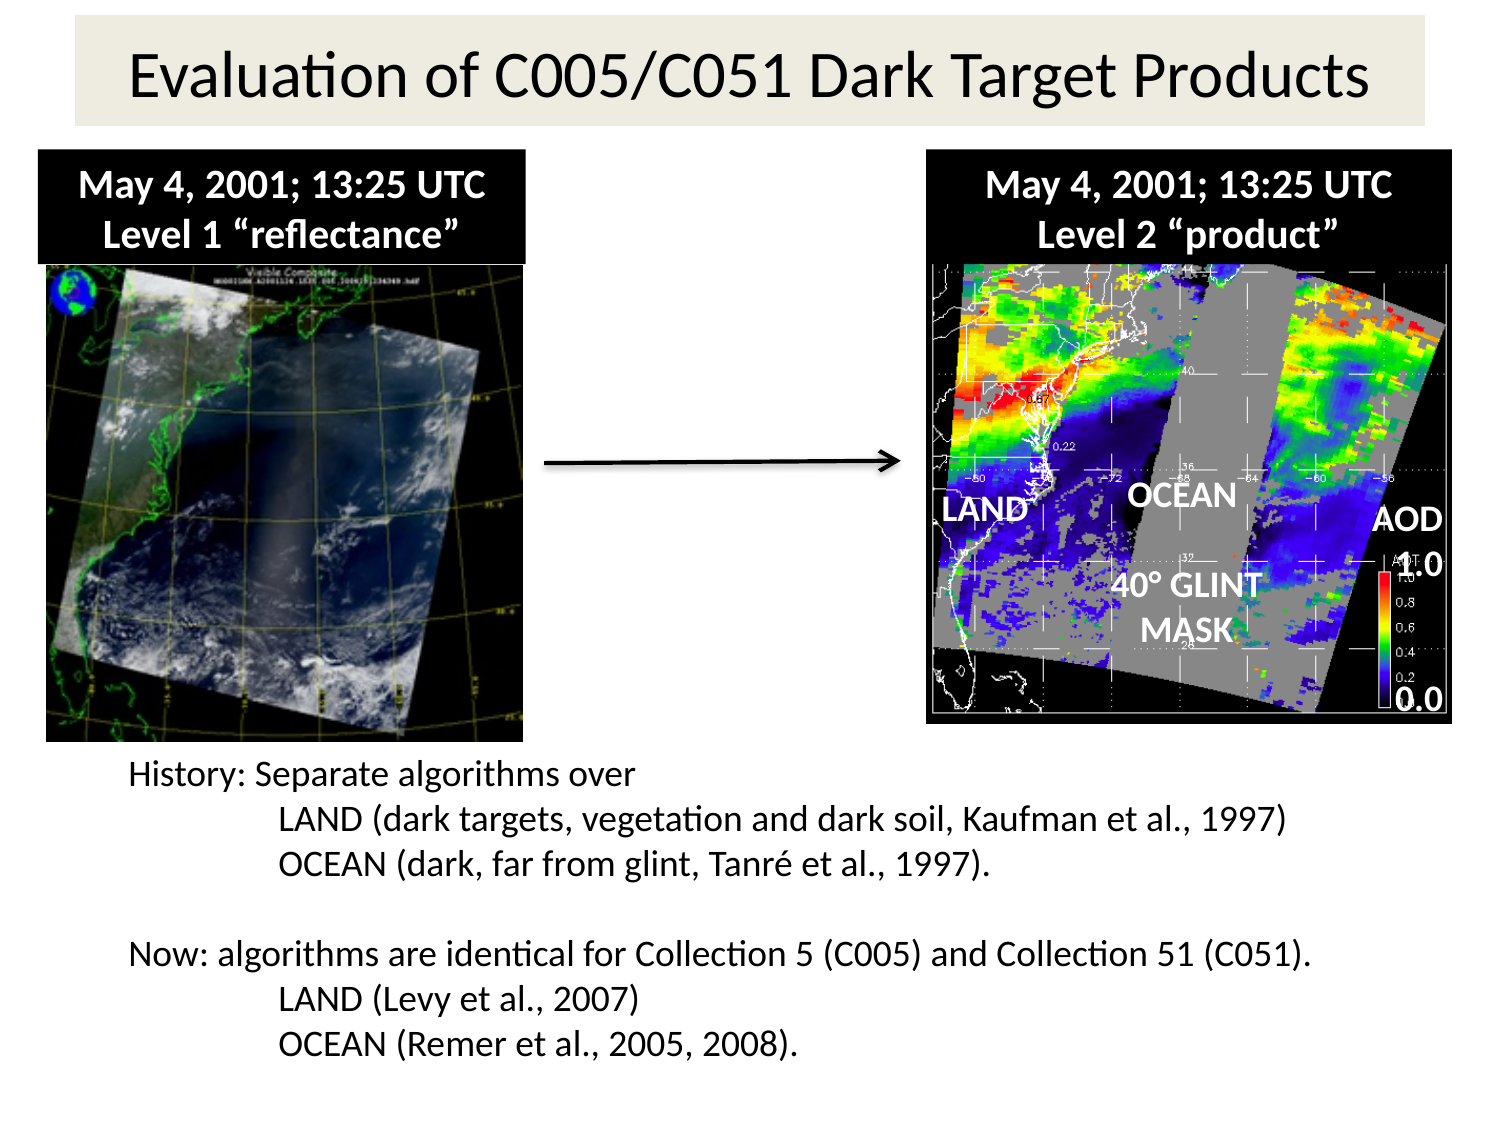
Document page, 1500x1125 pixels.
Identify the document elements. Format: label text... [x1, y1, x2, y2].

text_box May 4, 2001; 13:25 UTC Level 1 “reflectance” [37, 149, 526, 265]
title Evaluation of C005/C051 Dark Target Products [75, 14, 1425, 126]
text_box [543, 460, 902, 464]
picture [46, 265, 523, 742]
text_box History: Separate algorithms over LAND (dark targets, vegetation and dark soil, Kaufman et al., 1997) OCEAN (dark, far from glint, Tanré et al., 1997). Now: algorithms are identical for Collection 5 (C005) and Collection 51 (C051). LAND (Levy et al., 2007) OCEAN (Remer et al., 2005, 2008). [113, 741, 1392, 1072]
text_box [925, 149, 1459, 729]
